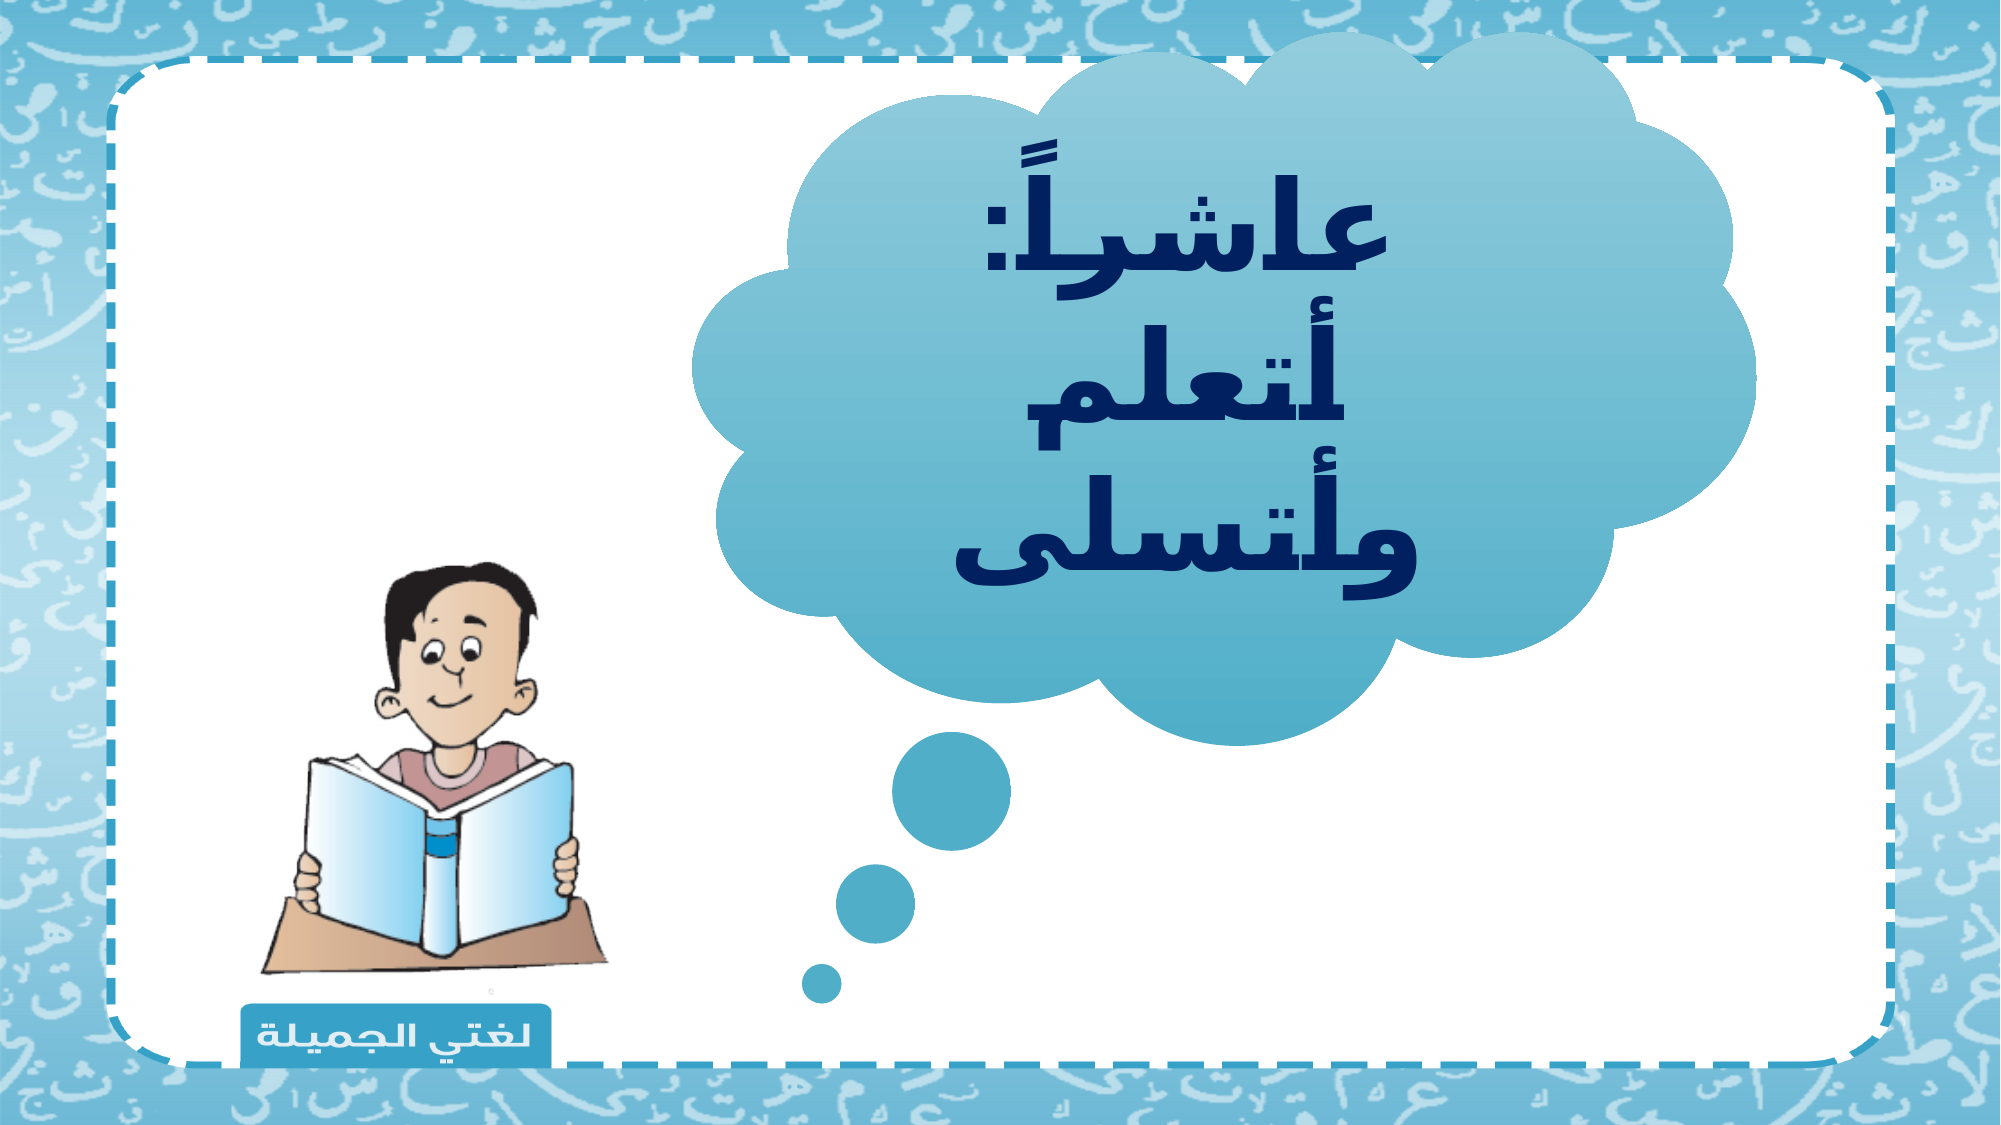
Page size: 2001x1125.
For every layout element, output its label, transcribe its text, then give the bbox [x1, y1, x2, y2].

text_box عاشراً: أتعلم وأتسلى [835, 864, 916, 944]
text_box عاشراً: أتعلم وأتسلى [892, 731, 1012, 851]
text_box عاشراً: أتعلم وأتسلى [692, 32, 1757, 746]
picture [0, 0, 2001, 1125]
text_box عاشراً: أتعلم وأتسلى [801, 963, 842, 1004]
